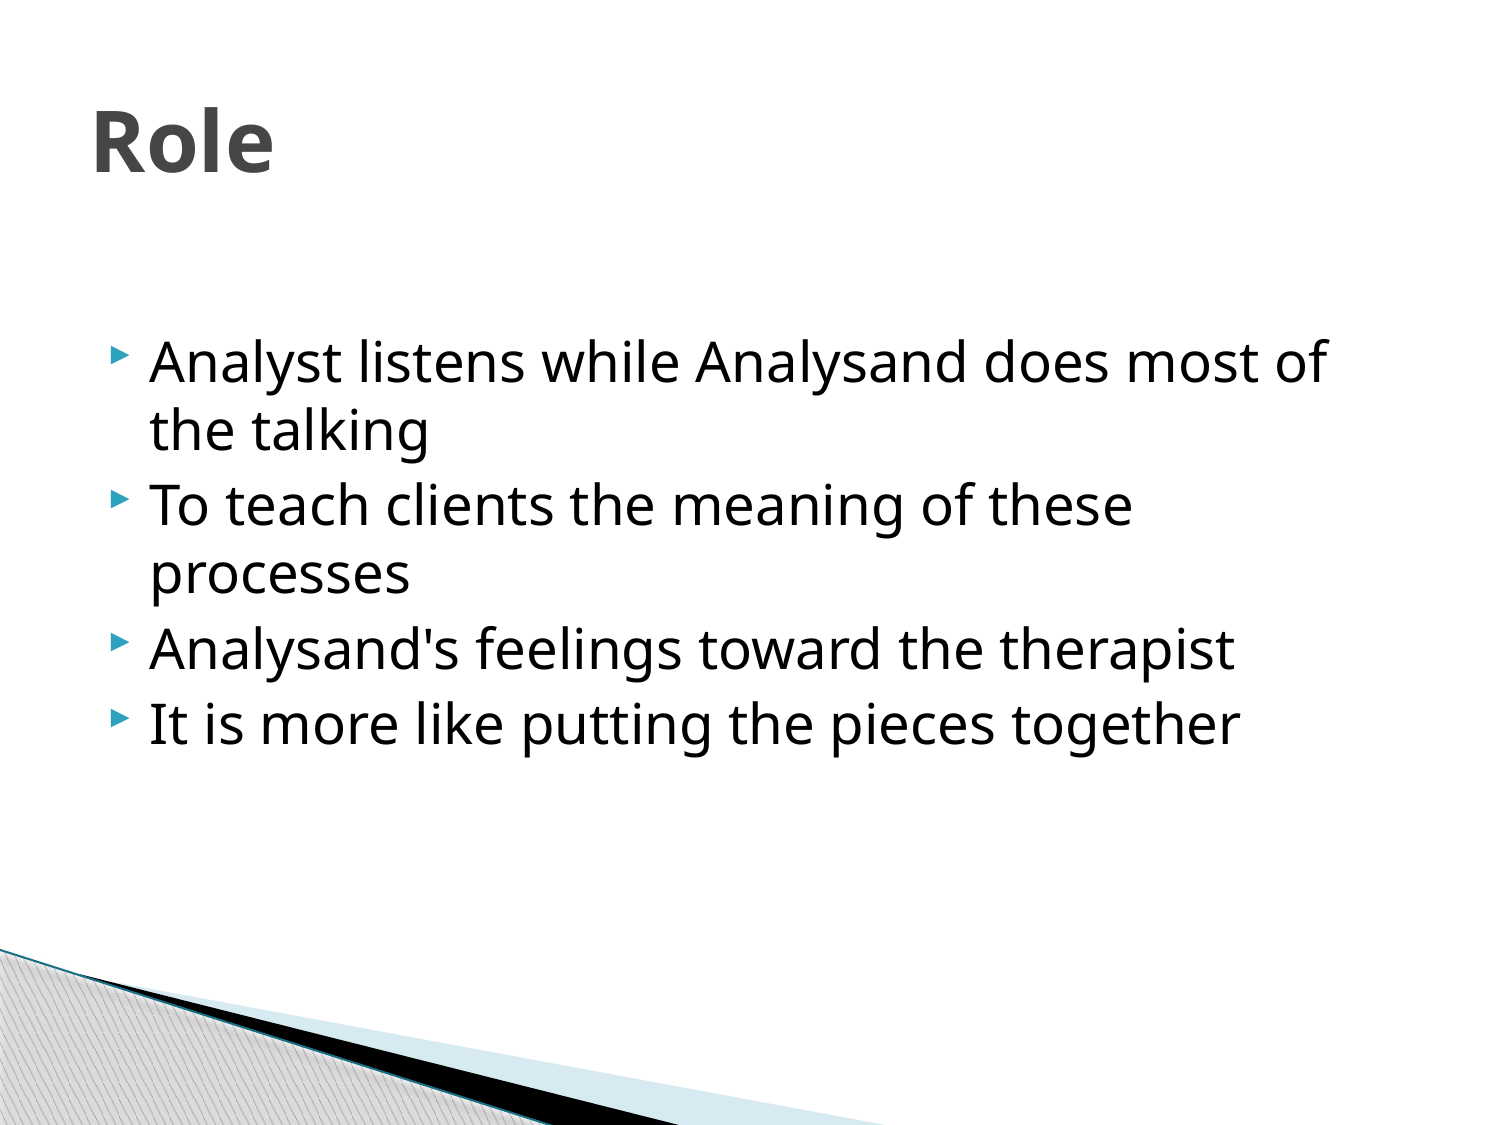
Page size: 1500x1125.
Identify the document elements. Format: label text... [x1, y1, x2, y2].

list Analyst listens while Analysand does most of the talking To teach clients the meaning of these processes Analysand's feelings toward the therapist It is more like putting the pieces together [75, 243, 1425, 986]
title Role [75, 45, 1425, 233]
